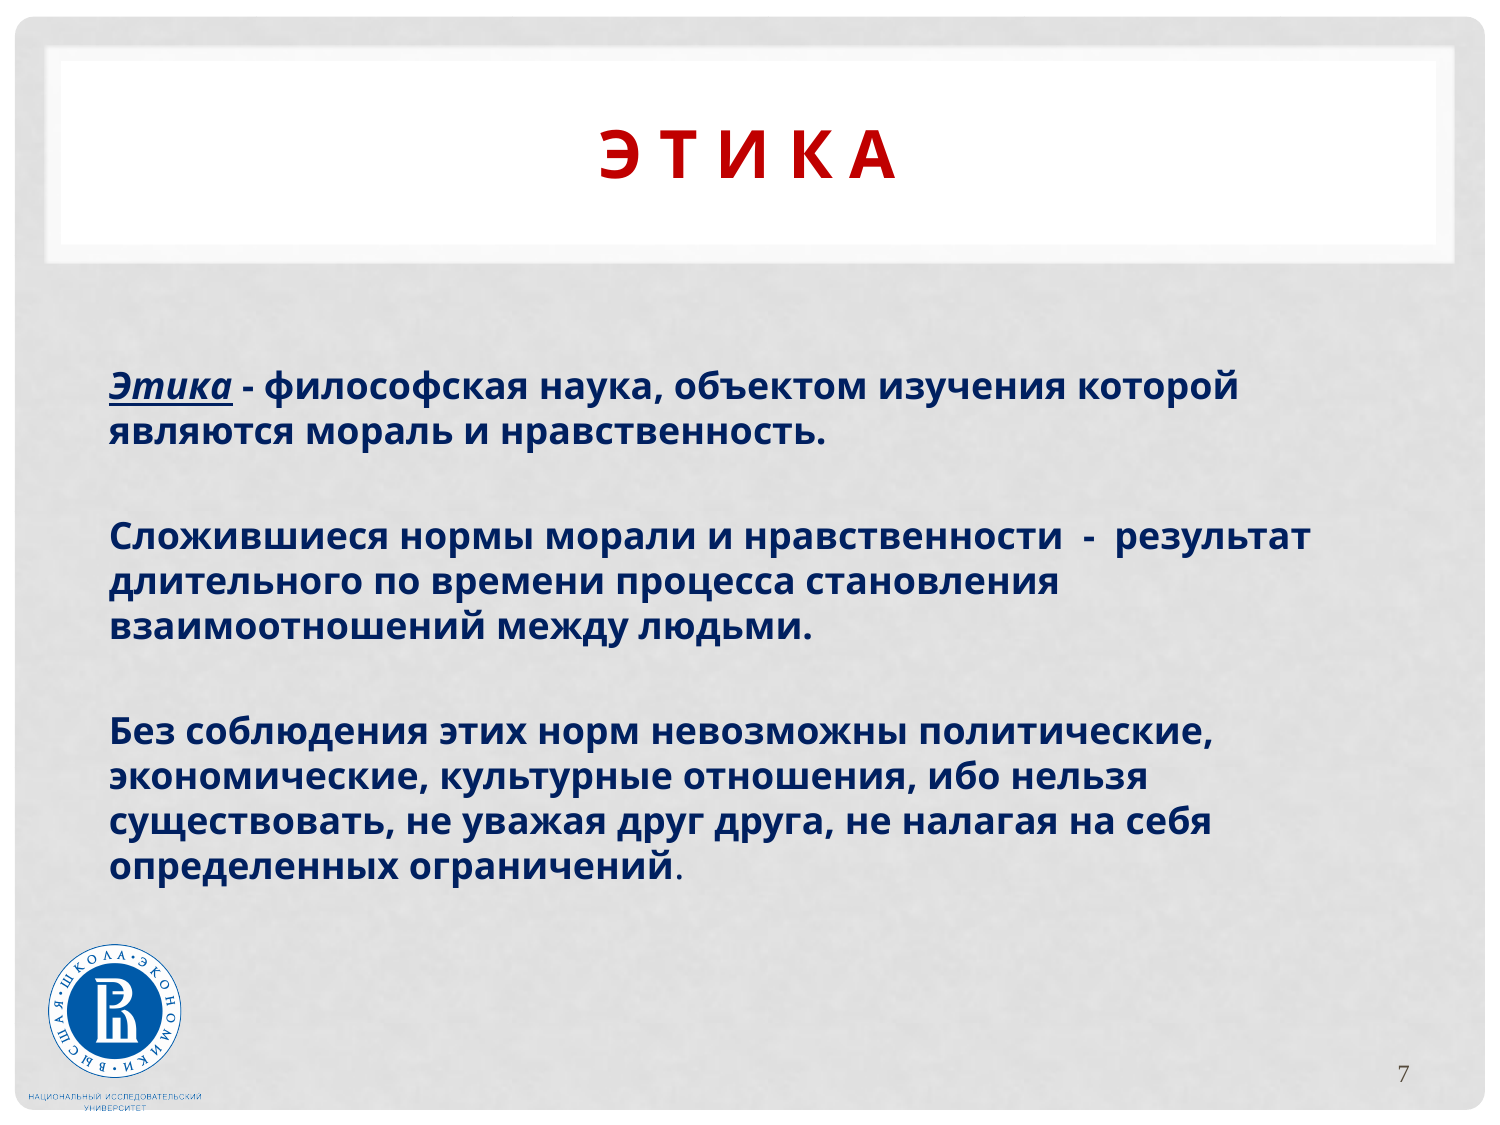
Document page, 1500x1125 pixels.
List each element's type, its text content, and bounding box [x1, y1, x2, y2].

slide_number 7 [1074, 1042, 1425, 1103]
title Э т и к а [69, 66, 1425, 238]
list Этика - философская наука, объектом изучения которой являются мораль и нравственность. Сложившиеся нормы морали и нравственности - результат длительного по времени процесса становления взаимоотношений между людьми. Без соблюдения этих норм невозможны политические, экономические, культурные отношения, ибо нельзя существовать, не уважая друг друга, не налагая на себя определенных ограничений. [75, 287, 1425, 1005]
picture [29, 944, 201, 1111]
